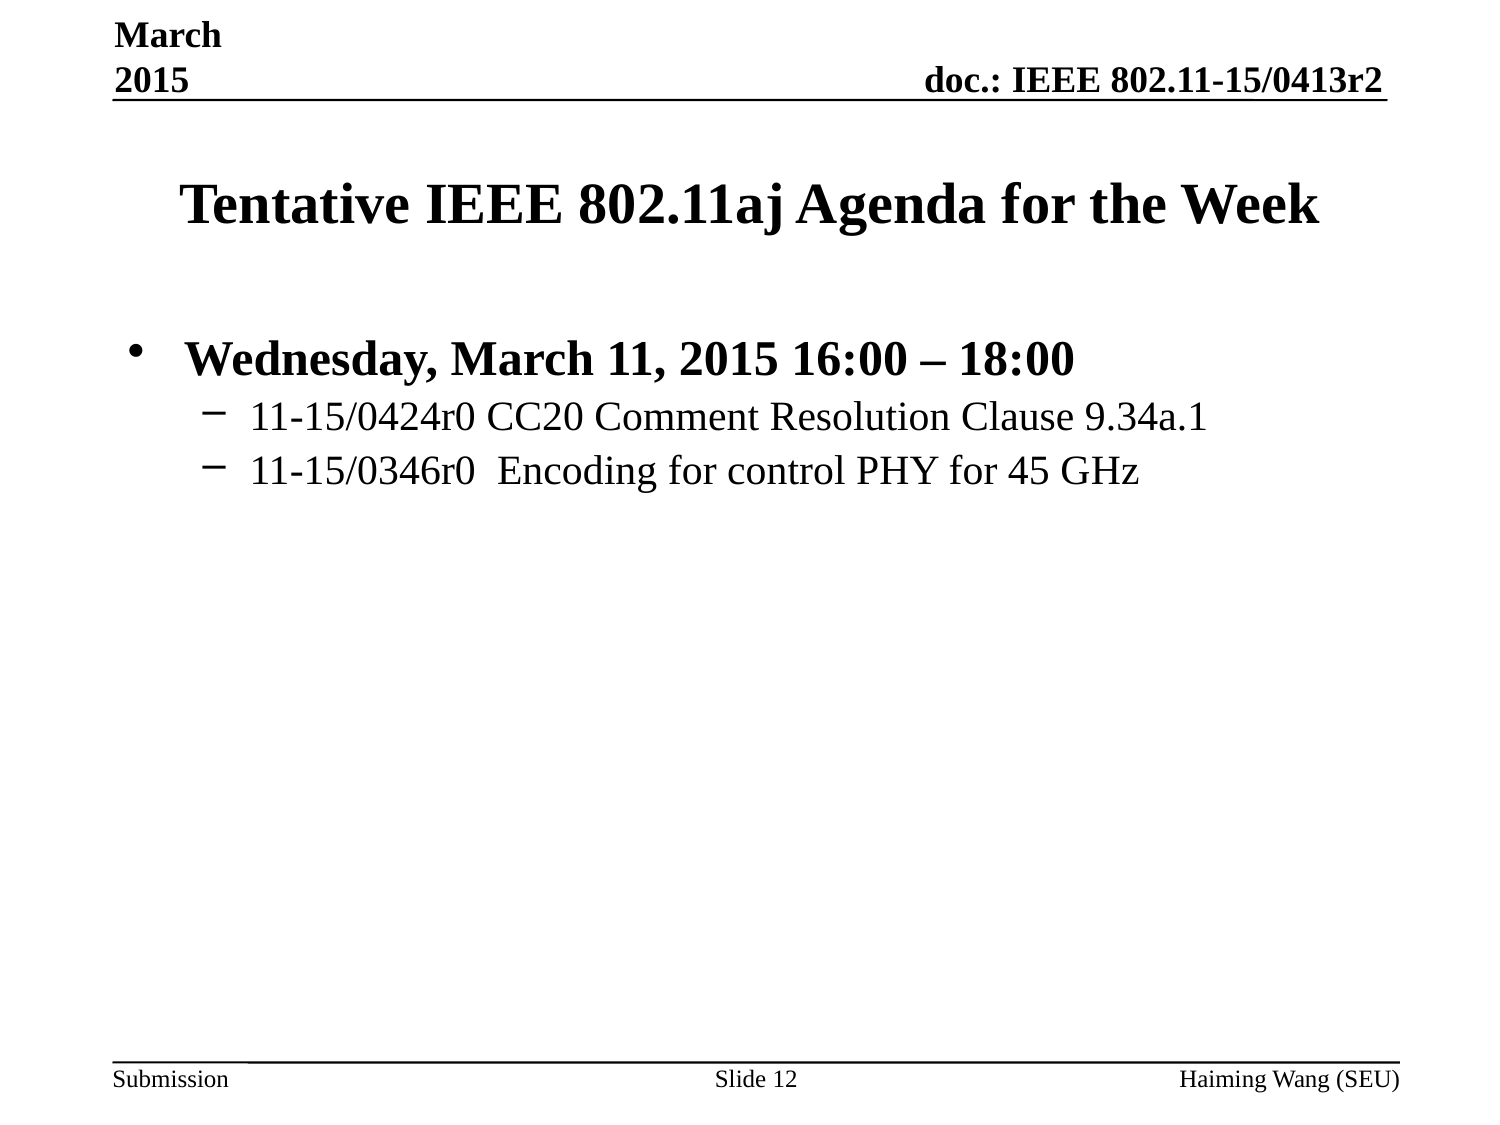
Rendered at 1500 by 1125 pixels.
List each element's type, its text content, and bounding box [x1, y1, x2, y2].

footer Haiming Wang (SEU) [1137, 1062, 1401, 1094]
list Wednesday, March 11, 2015 16:00 – 18:00 11-15/0424r0 CC20 Comment Resolution Clause 9.34a.1 11-15/0346r0 Encoding for control PHY for 45 GHz [112, 324, 1388, 1000]
slide_number Slide 12 [712, 1061, 800, 1093]
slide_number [114, 54, 259, 101]
title Tentative IEEE 802.11aj Agenda for the Week [112, 112, 1388, 288]
